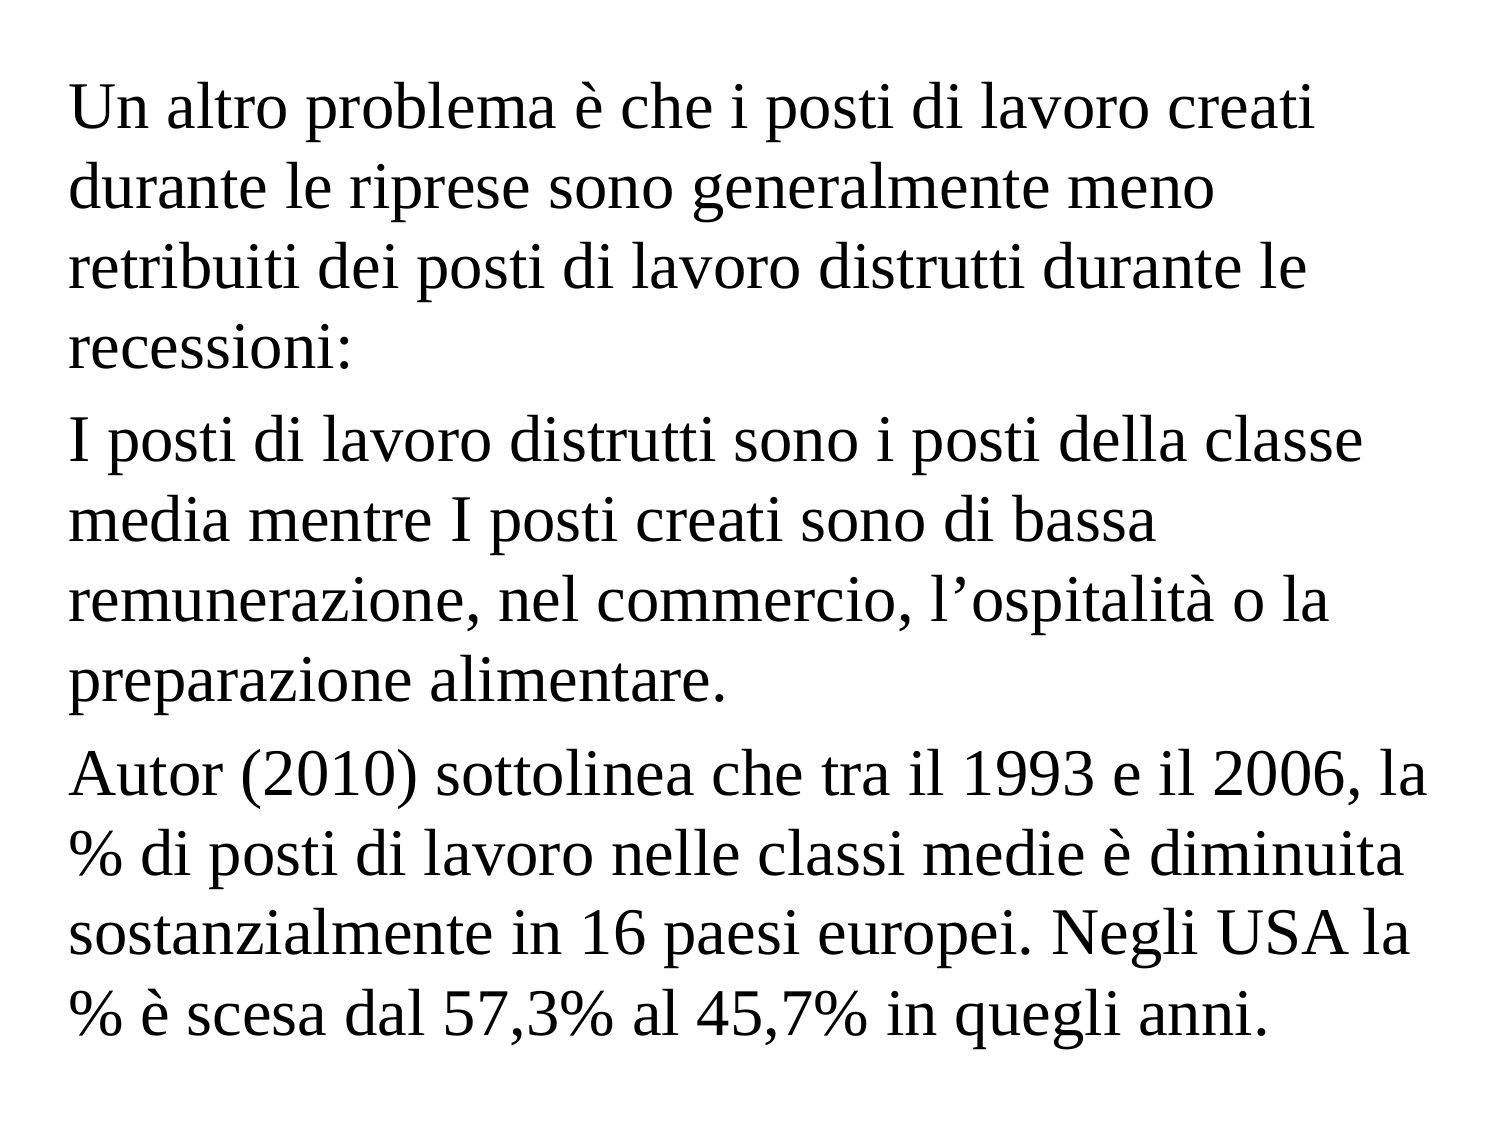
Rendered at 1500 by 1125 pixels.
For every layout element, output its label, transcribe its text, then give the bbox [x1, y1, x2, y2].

list Un altro problema è che i posti di lavoro creati durante le riprese sono generalmente meno retribuiti dei posti di lavoro distrutti durante le recessioni: I posti di lavoro distrutti sono i posti della classe media mentre I posti creati sono di bassa remunerazione, nel commercio, l’ospitalità o la preparazione alimentare. Autor (2010) sottolinea che tra il 1993 e il 2006, la % di posti di lavoro nelle classi medie è diminuita sostanzialmente in 16 paesi europei. Negli USA la % è scesa dal 57,3% al 45,7% in quegli anni. [52, 54, 1449, 1092]
